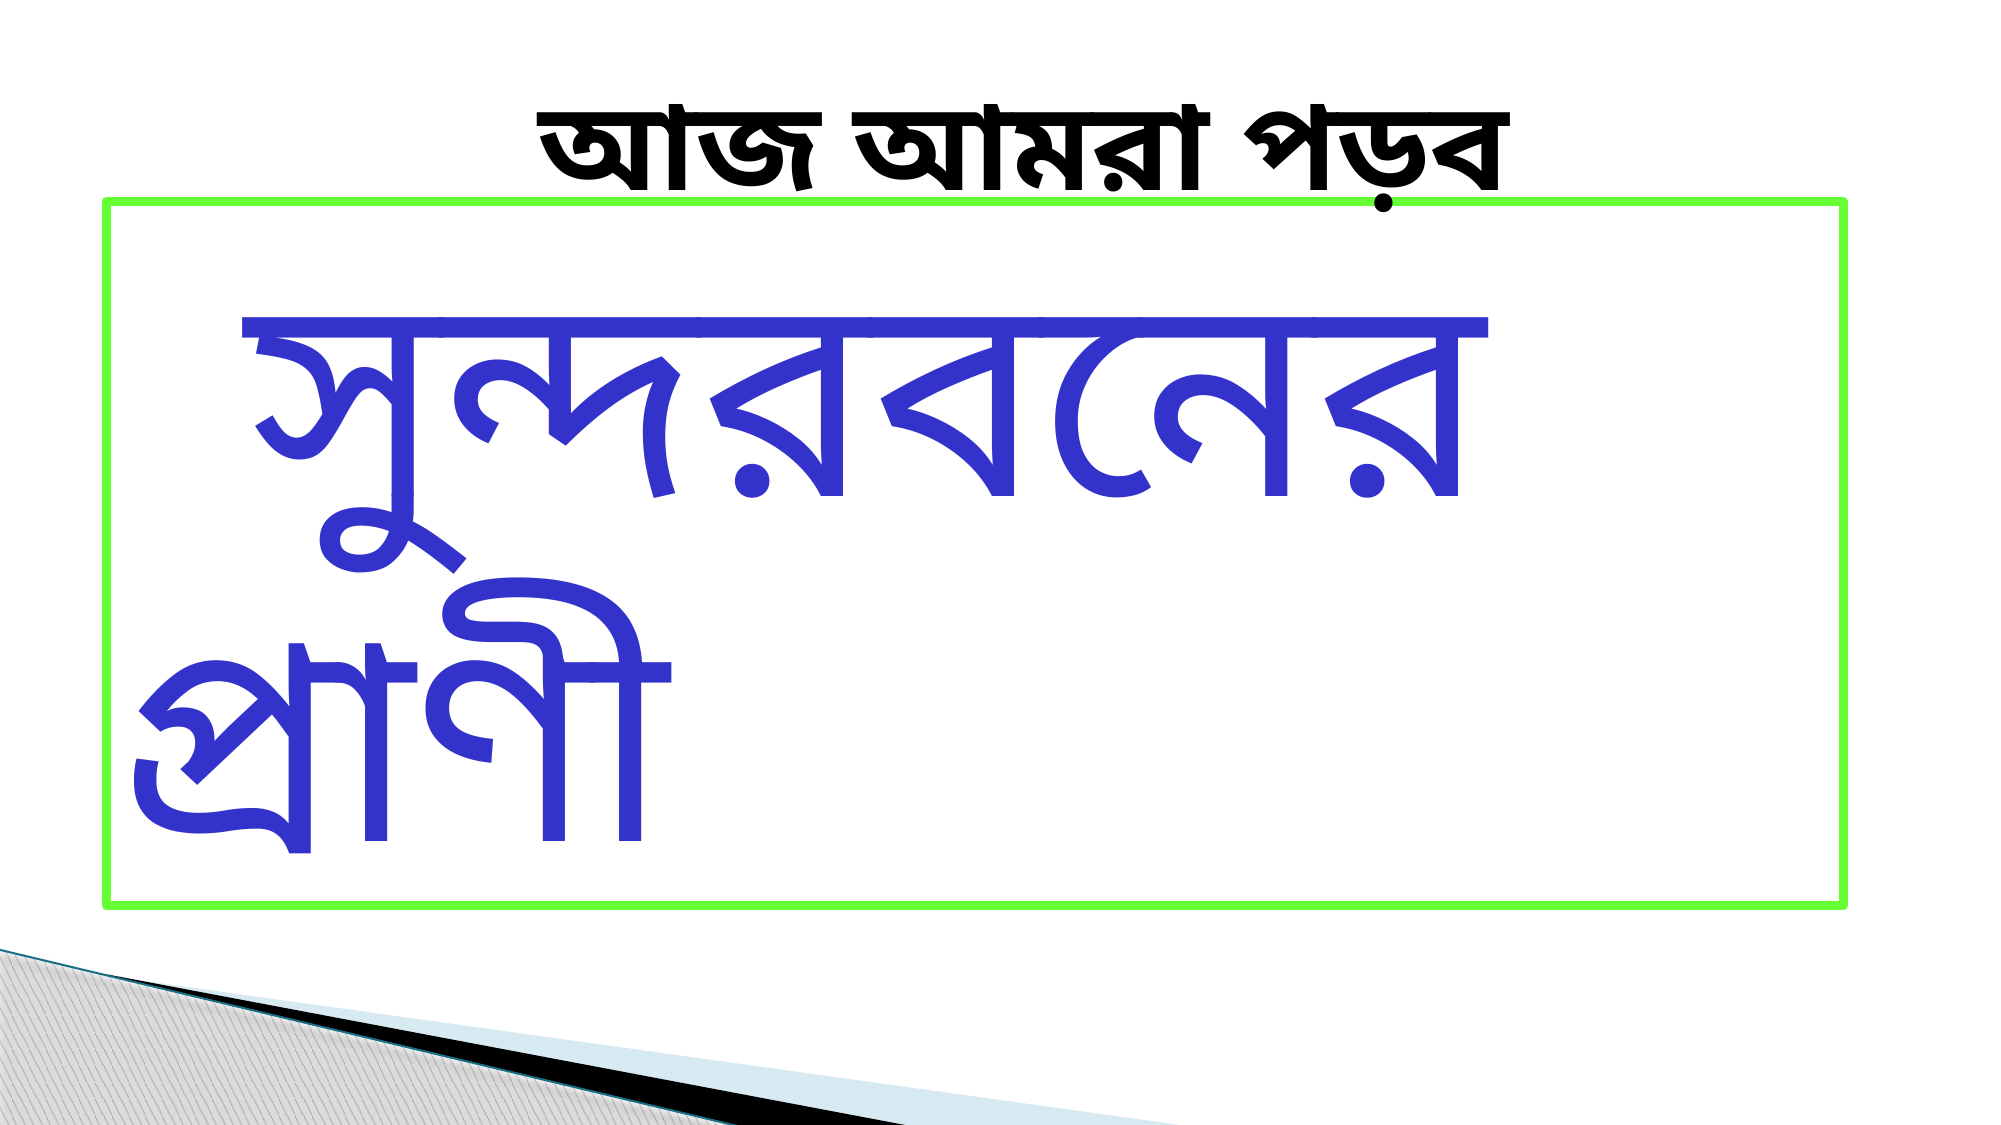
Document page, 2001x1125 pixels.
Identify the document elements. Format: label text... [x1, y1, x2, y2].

text_box সুন্দরবনের প্রাণী [102, 197, 1848, 910]
text_box আজ আমরা পড়ব [164, 57, 1917, 223]
